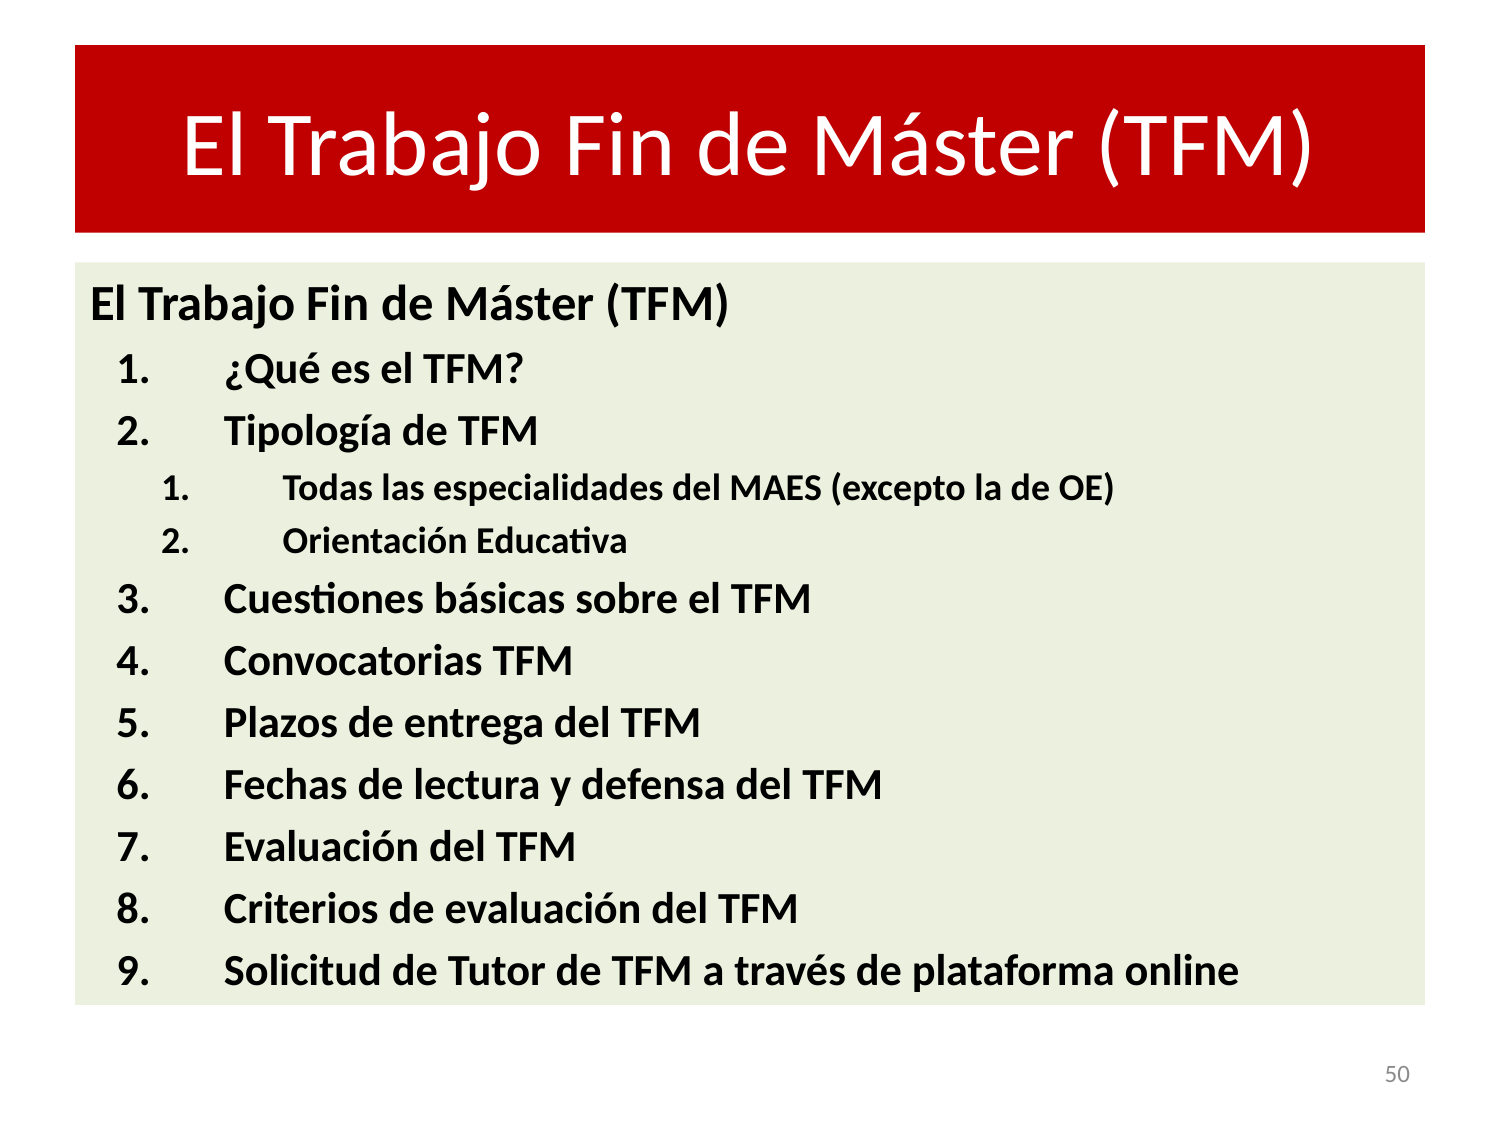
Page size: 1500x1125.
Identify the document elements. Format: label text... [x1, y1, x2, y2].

list El Trabajo Fin de Máster (TFM) ¿Qué es el TFM? Tipología de TFM Todas las especialidades del MAES (excepto la de OE) Orientación Educativa Cuestiones básicas sobre el TFM Convocatorias TFM Plazos de entrega del TFM Fechas de lectura y defensa del TFM Evaluación del TFM Criterios de evaluación del TFM Solicitud de Tutor de TFM a través de plataforma online [75, 262, 1425, 1005]
title El Trabajo Fin de Máster (TFM) [75, 45, 1425, 233]
slide_number 50 [1074, 1042, 1425, 1103]
